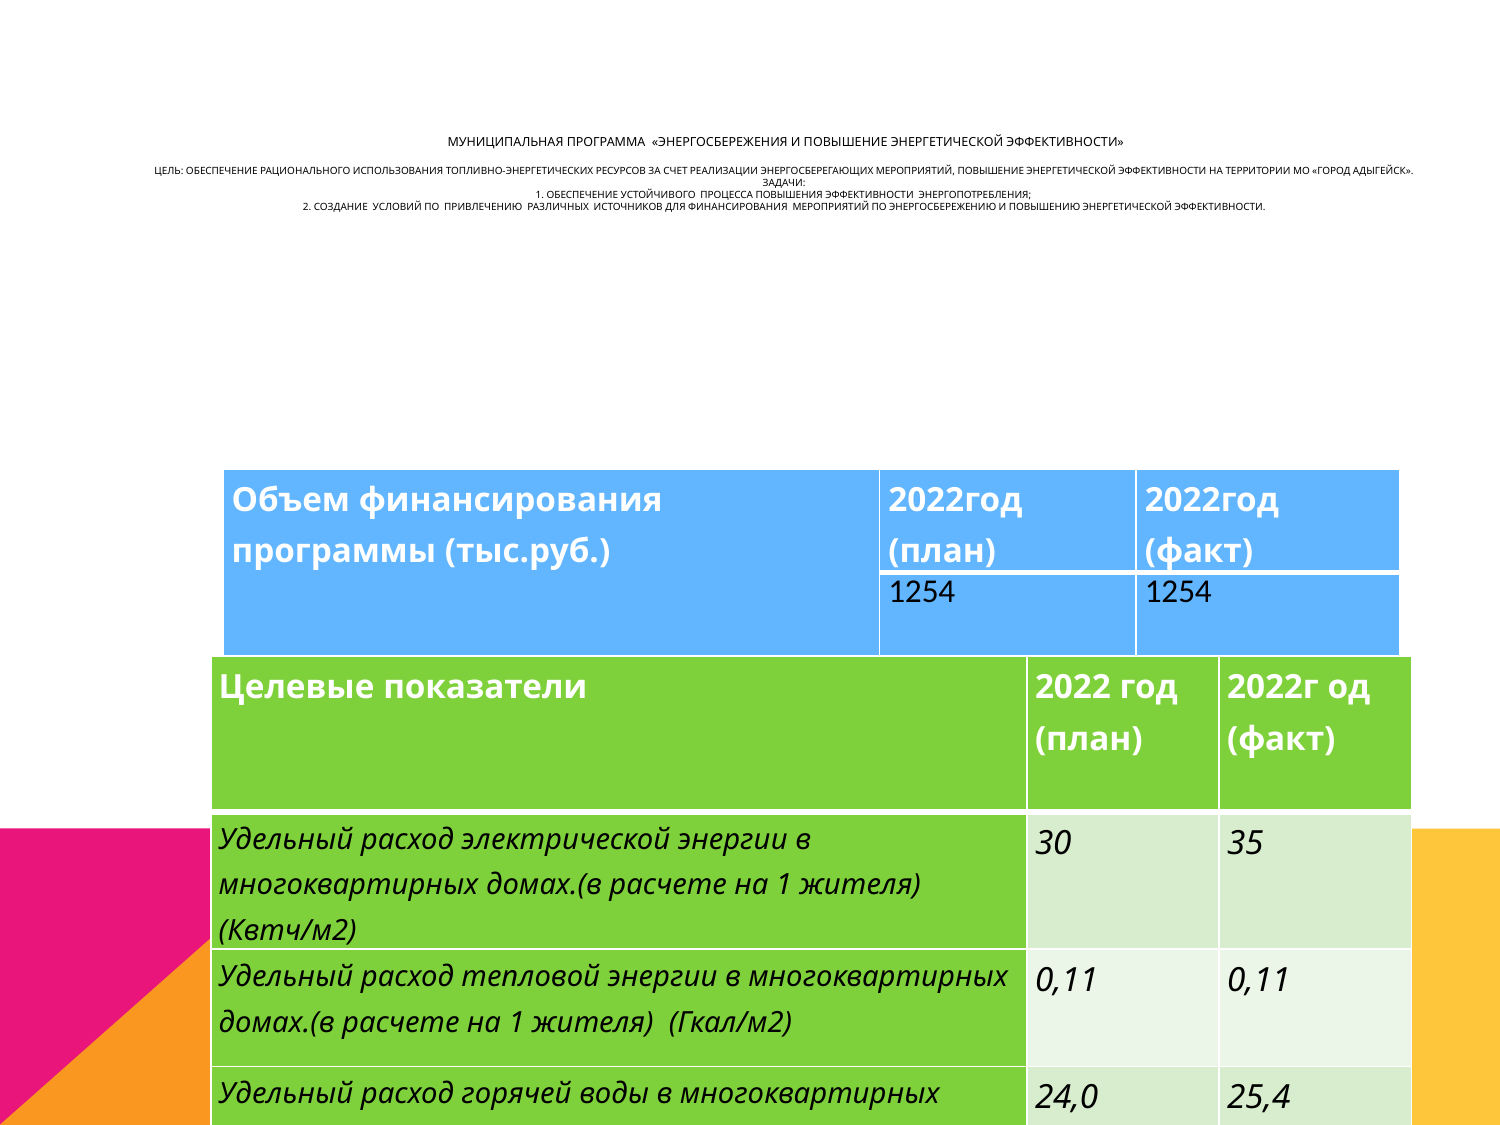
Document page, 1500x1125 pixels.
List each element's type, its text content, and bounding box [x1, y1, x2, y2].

table_cell 0,11 [1028, 950, 1218, 1066]
table_header 2022год (факт) [1137, 470, 1399, 570]
table_cell 24,0 [1028, 1067, 1218, 1125]
table_header Объем финансирования программы (тыс.руб.) [224, 470, 879, 655]
table_cell 0,11 [1220, 950, 1411, 1066]
table_header 2022г од (факт) [1220, 657, 1411, 809]
table_cell 30 [1028, 815, 1218, 948]
table_cell Удельный расход тепловой энергии в многоквартирных домах.(в расчете на 1 жителя) (Гкал/м2) [212, 950, 1026, 1066]
table_cell 35 [1220, 815, 1411, 948]
title Муниципальная программа «Энергосбережения и повышение энергетической эффективности» Цель: Обеспечение рационального использования топливно-энергетических ресурсов за счет реализации энергосберегающих мероприятий, повышение энергетической эффективности на территории МО «Город Адыгейск». Задачи: 1. Обеспечение устойчивого процесса повышения эффективности энергопотребления; 2. Создание условий по привлечению различных источников для финансирования мероприятий по энергосбережению и повышению энергетической эффективности. [88, 66, 1483, 220]
table_cell Удельный расход горячей воды в многоквартирных домах.(в расчете на 1 жителя) м3/чел. [212, 1067, 1026, 1125]
table_cell 1254 [1137, 575, 1399, 655]
table_header 2022 год (план) [1028, 657, 1218, 809]
table_cell 25,4 [1220, 1067, 1411, 1125]
table_cell Удельный расход электрической энергии в многоквартирных домах.(в расчете на 1 жителя) (Квтч/м2) [212, 815, 1026, 948]
table_header Целевые показатели [212, 657, 1026, 809]
table_header 2022год (план) [880, 470, 1135, 570]
table_cell 1254 [880, 575, 1135, 655]
